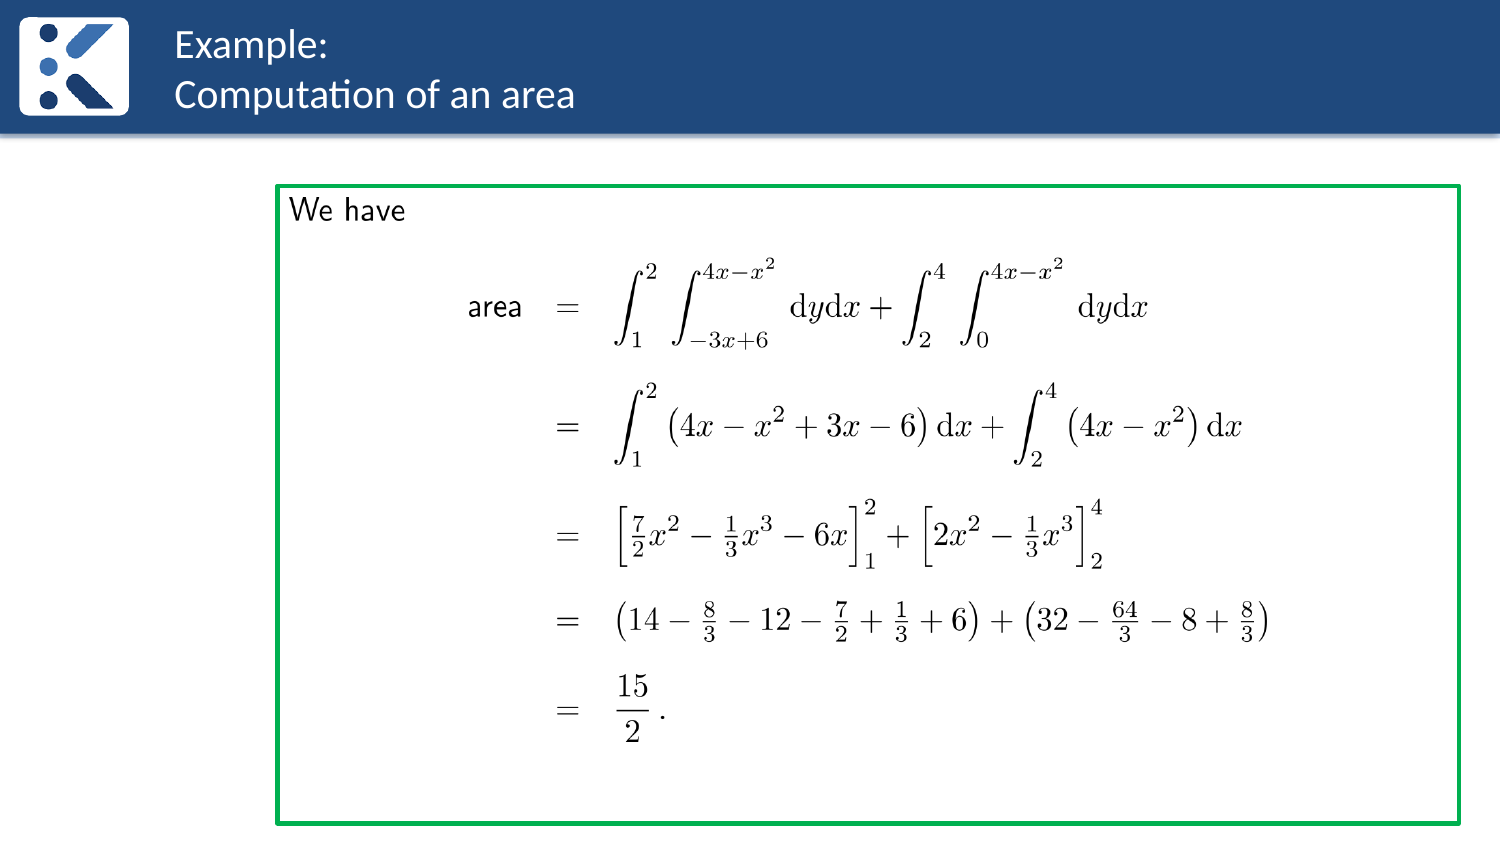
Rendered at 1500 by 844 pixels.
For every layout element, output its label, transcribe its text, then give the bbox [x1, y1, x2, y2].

title Example: Computation of an area [159, 8, 1483, 126]
text_box [275, 184, 1461, 826]
picture [289, 197, 1268, 742]
picture [27, 18, 122, 115]
